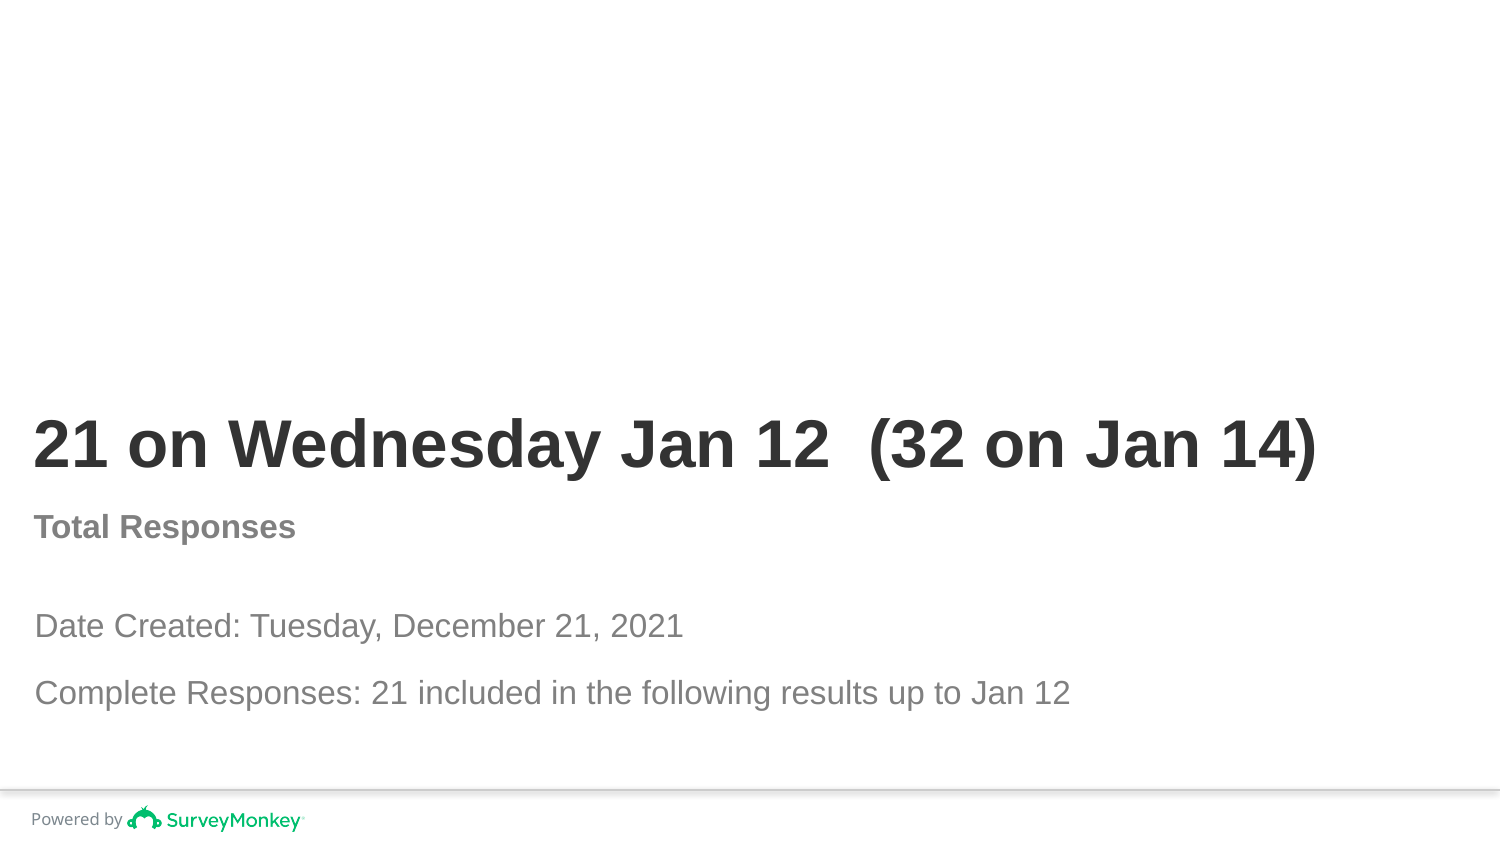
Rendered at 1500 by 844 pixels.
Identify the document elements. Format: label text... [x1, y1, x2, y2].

picture [116, 794, 316, 843]
list Date Created: Tuesday, December 21, 2021 [34, 596, 786, 655]
title 21 on Wednesday Jan 12 (32 on Jan 14) [33, 382, 1384, 498]
list Complete Responses: 21 included in the following results up to Jan 12 [34, 664, 1257, 722]
list Total Responses [33, 497, 667, 544]
